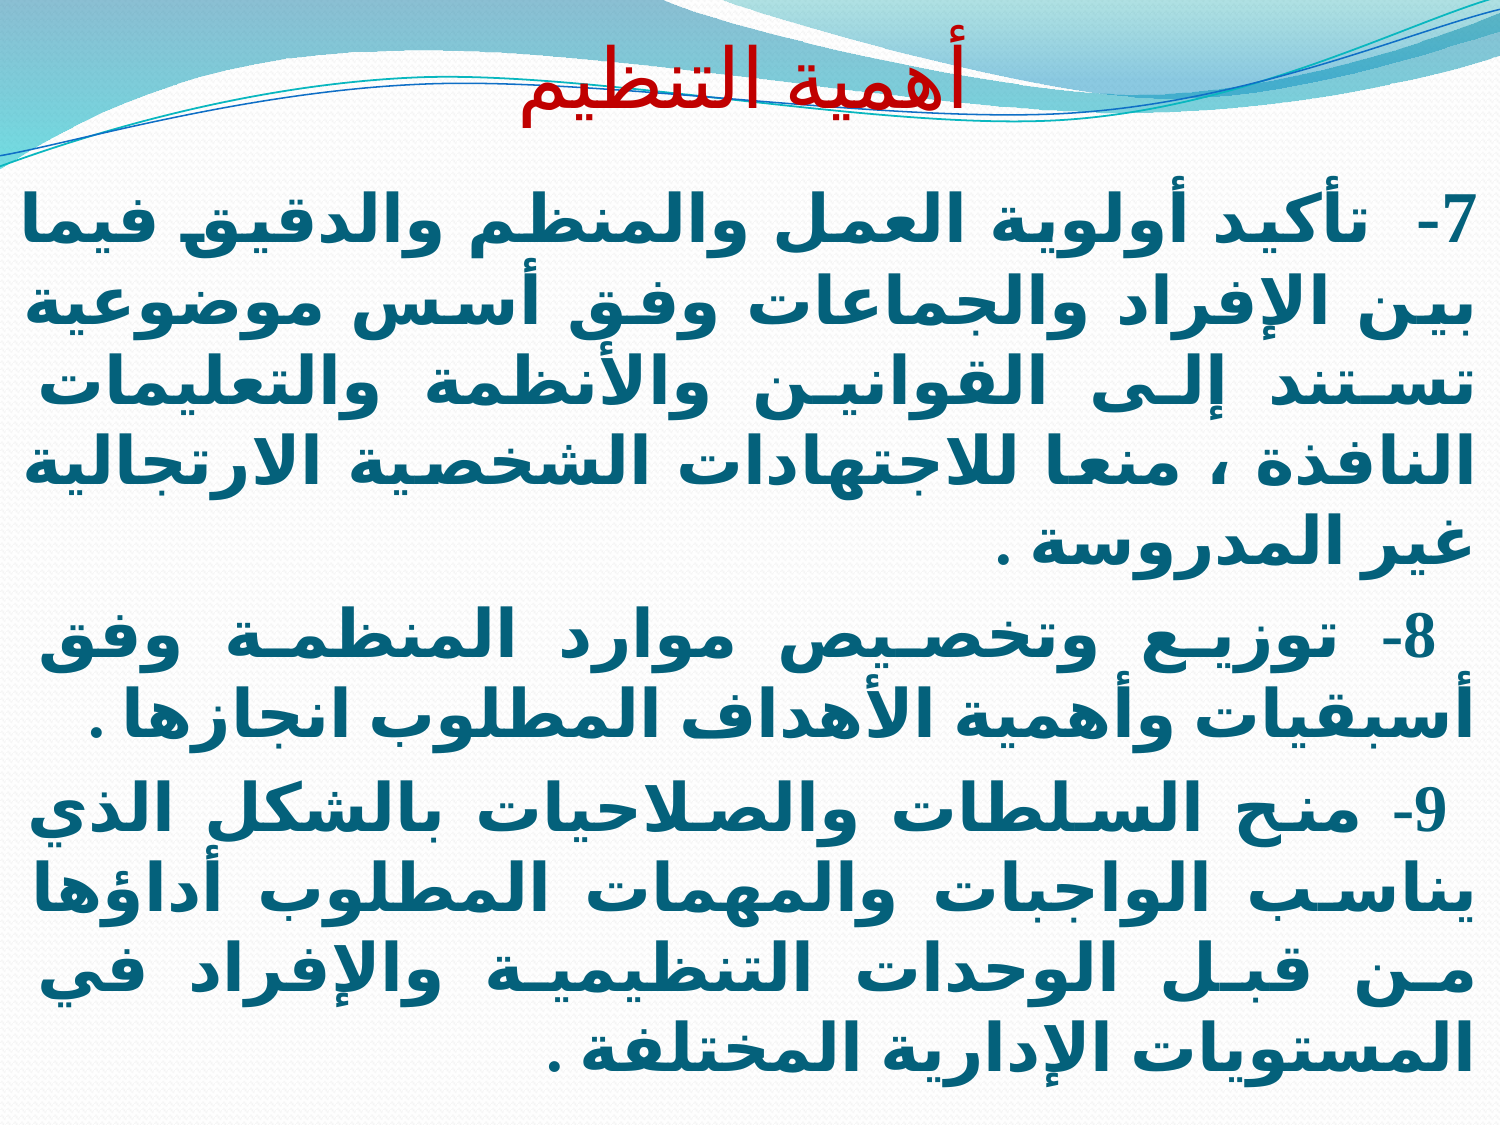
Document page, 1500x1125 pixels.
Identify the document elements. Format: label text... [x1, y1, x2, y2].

title أهمية التنظيم [0, 0, 1500, 125]
list 7- تأكيد أولوية العمل والمنظم والدقيق فيما بين الإفراد والجماعات وفق أسس موضوعية تستند إلى القوانين والأنظمة والتعليمات النافذة ، منعا للاجتهادات الشخصية الارتجالية غير المدروسة . 8- توزيع وتخصيص موارد المنظمة وفق أسبقيات وأهمية الأهداف المطلوب انجازها . 9- منح السلطات والصلاحيات بالشكل الذي يناسب الواجبات والمهمات المطلوب أداؤها من قبل الوحدات التنظيمية والإفراد في المستويات الإدارية المختلفة . [0, 162, 1500, 1125]
